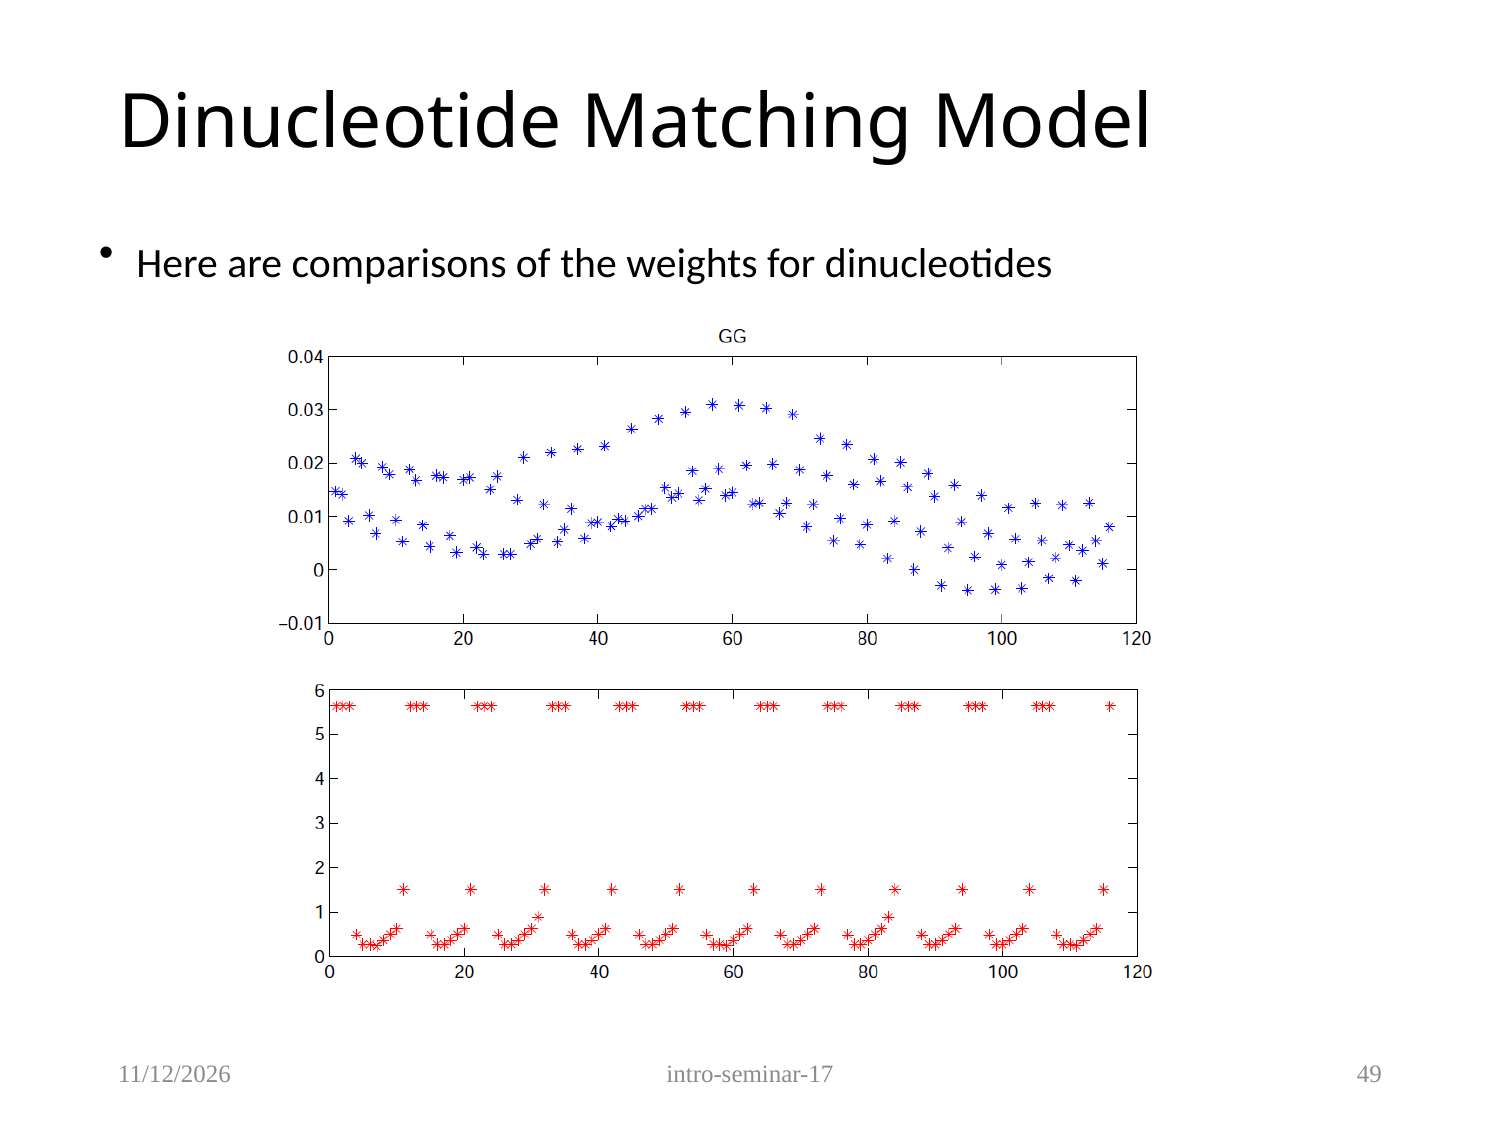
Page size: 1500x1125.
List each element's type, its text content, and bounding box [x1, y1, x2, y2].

list Here are comparisons of the weights for dinucleotides [84, 212, 1249, 794]
footer intro-seminar-17 [496, 1042, 1004, 1103]
picture [271, 324, 1162, 991]
slide_number 49 [1059, 1042, 1397, 1103]
title Dinucleotide Matching Model [103, 43, 1397, 204]
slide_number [103, 1042, 441, 1103]
